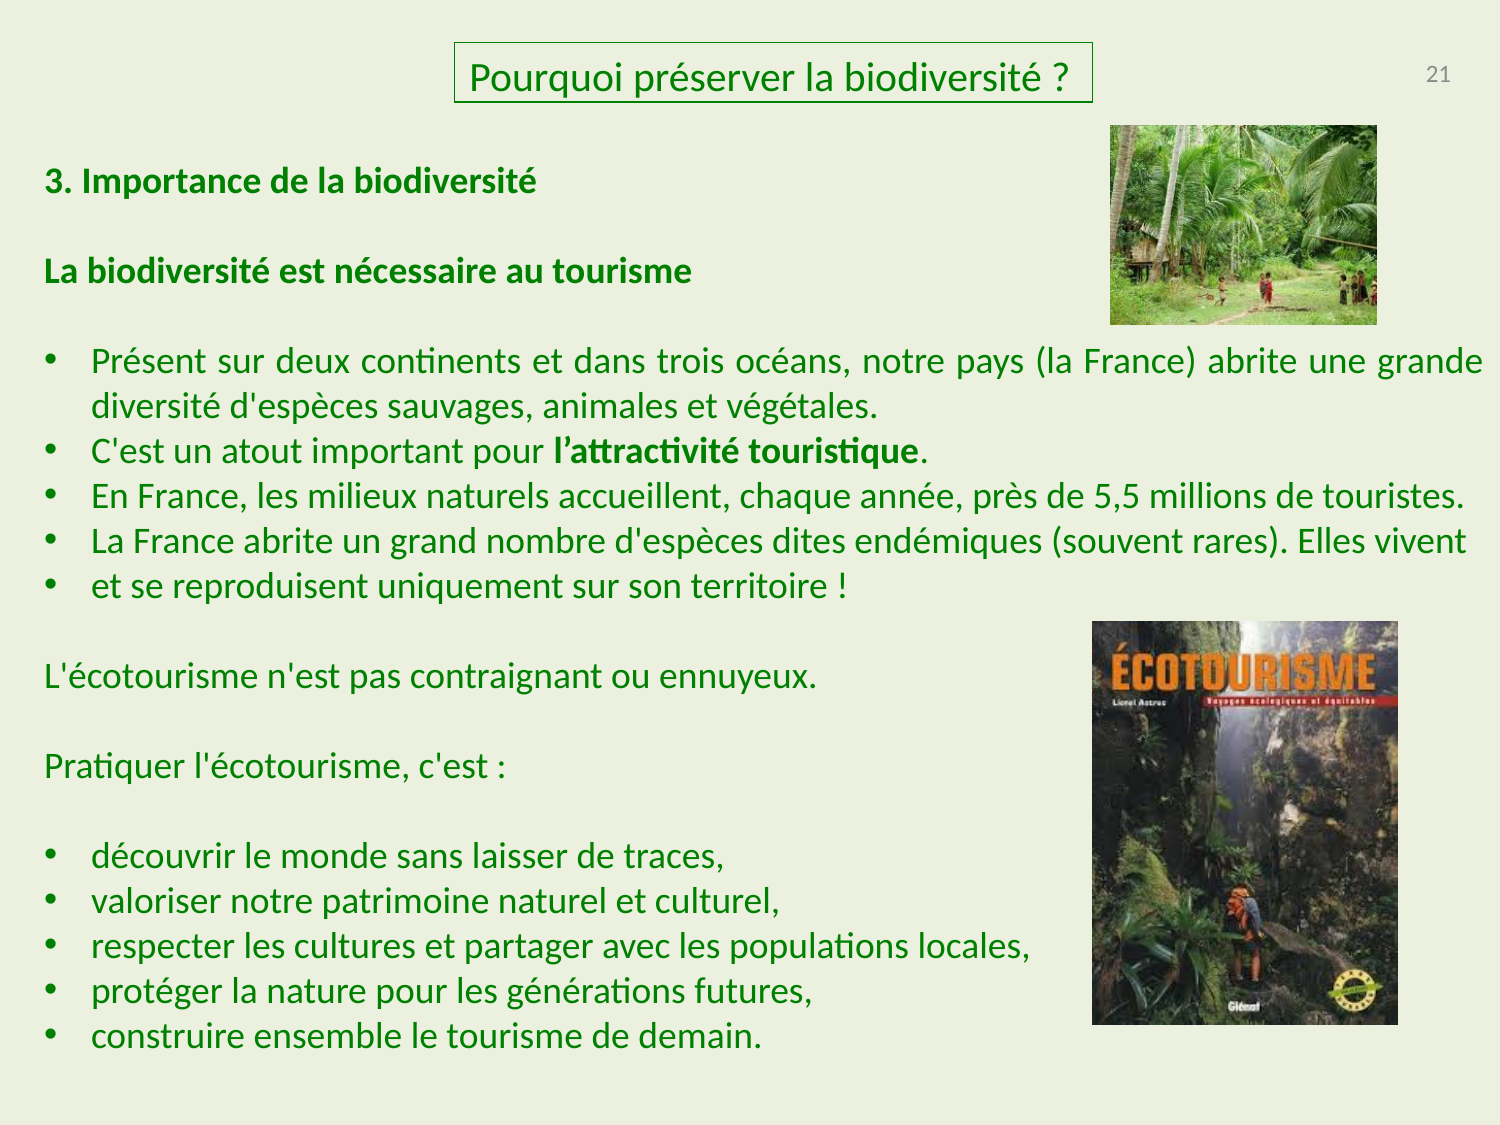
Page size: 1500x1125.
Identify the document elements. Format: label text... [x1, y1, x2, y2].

text_box 21 [1116, 42, 1467, 103]
picture [1110, 125, 1377, 325]
picture [1092, 621, 1398, 1025]
text_box 3. Importance de la biodiversité La biodiversité est nécessaire au tourisme Présent sur deux continents et dans trois océans, notre pays (la France) abrite une grande diversité d'espèces sauvages, animales et végétales. C'est un atout important pour l’attractivité touristique. En France, les milieux naturels accueillent, chaque année, près de 5,5 millions de touristes. La France abrite un grand nombre d'espèces dites endémiques (souvent rares). Elles vivent et se reproduisent uniquement sur son territoire ! L'écotourisme n'est pas contraignant ou ennuyeux. Pratiquer l'écotourisme, c'est : découvrir le monde sans laisser de traces, valoriser notre patrimoine naturel et culturel, respecter les cultures et partager avec les populations locales, protéger la nature pour les générations futures, construire ensemble le tourisme de demain. [29, 148, 1500, 1064]
text_box Pourquoi préserver la biodiversité ? [454, 42, 1093, 102]
